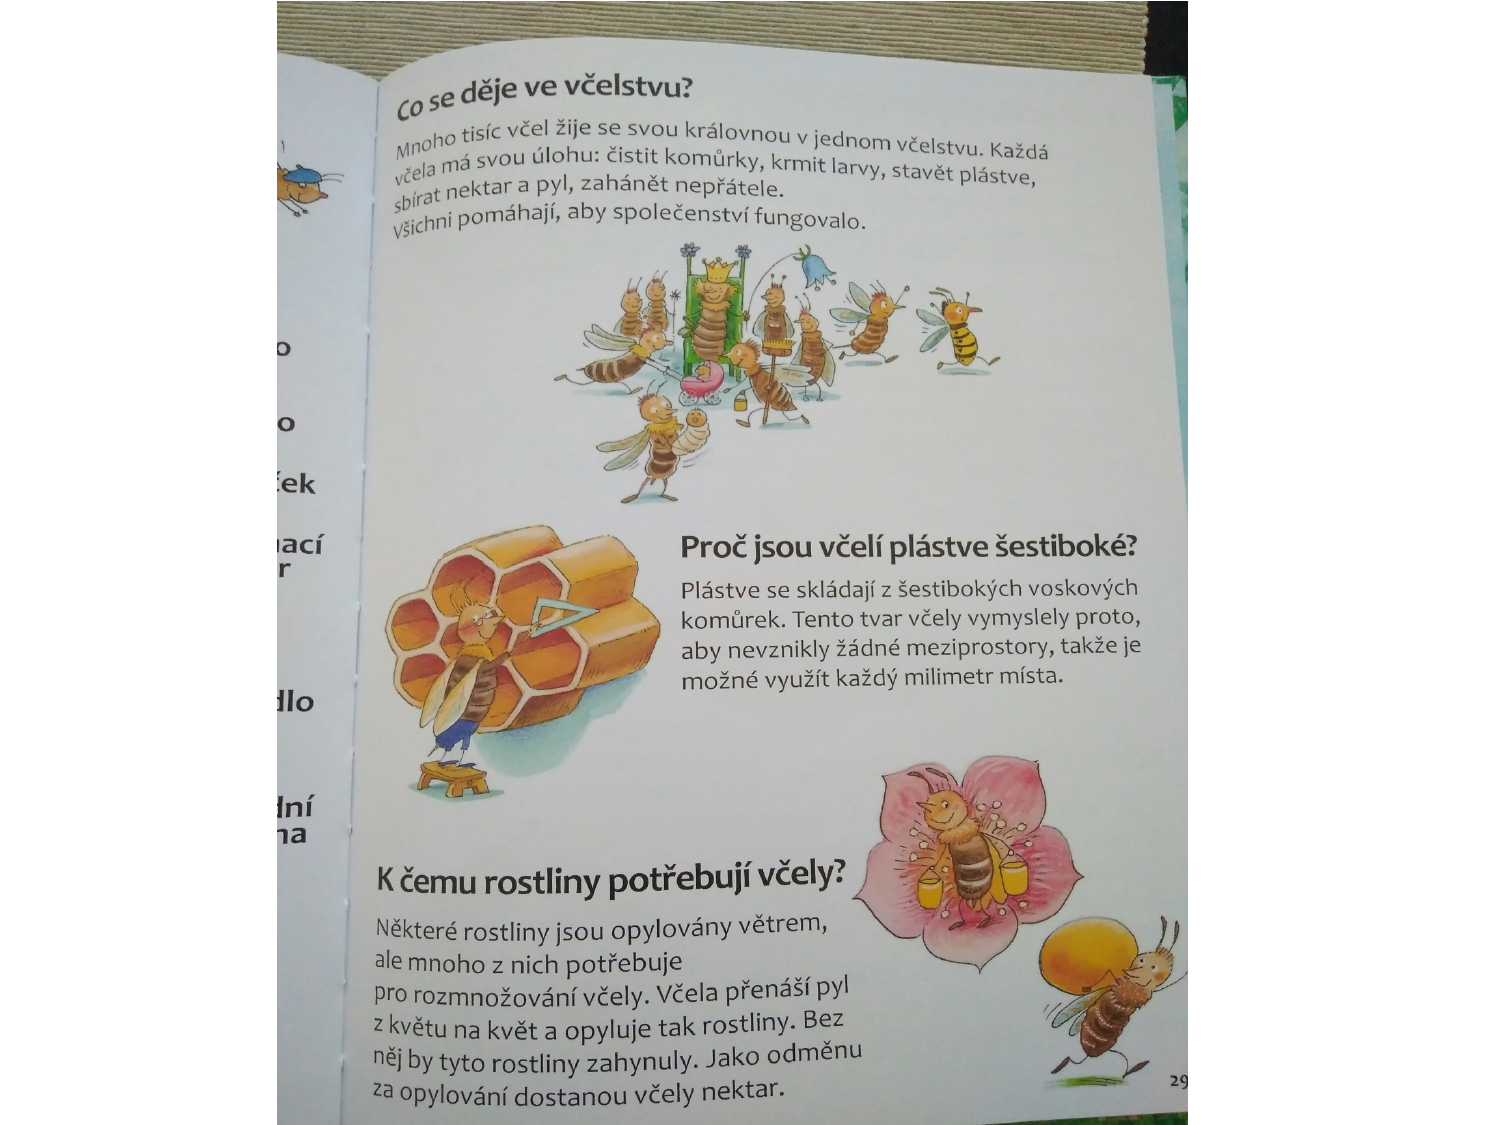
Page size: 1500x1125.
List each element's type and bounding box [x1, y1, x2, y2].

picture [277, 1, 1188, 1125]
